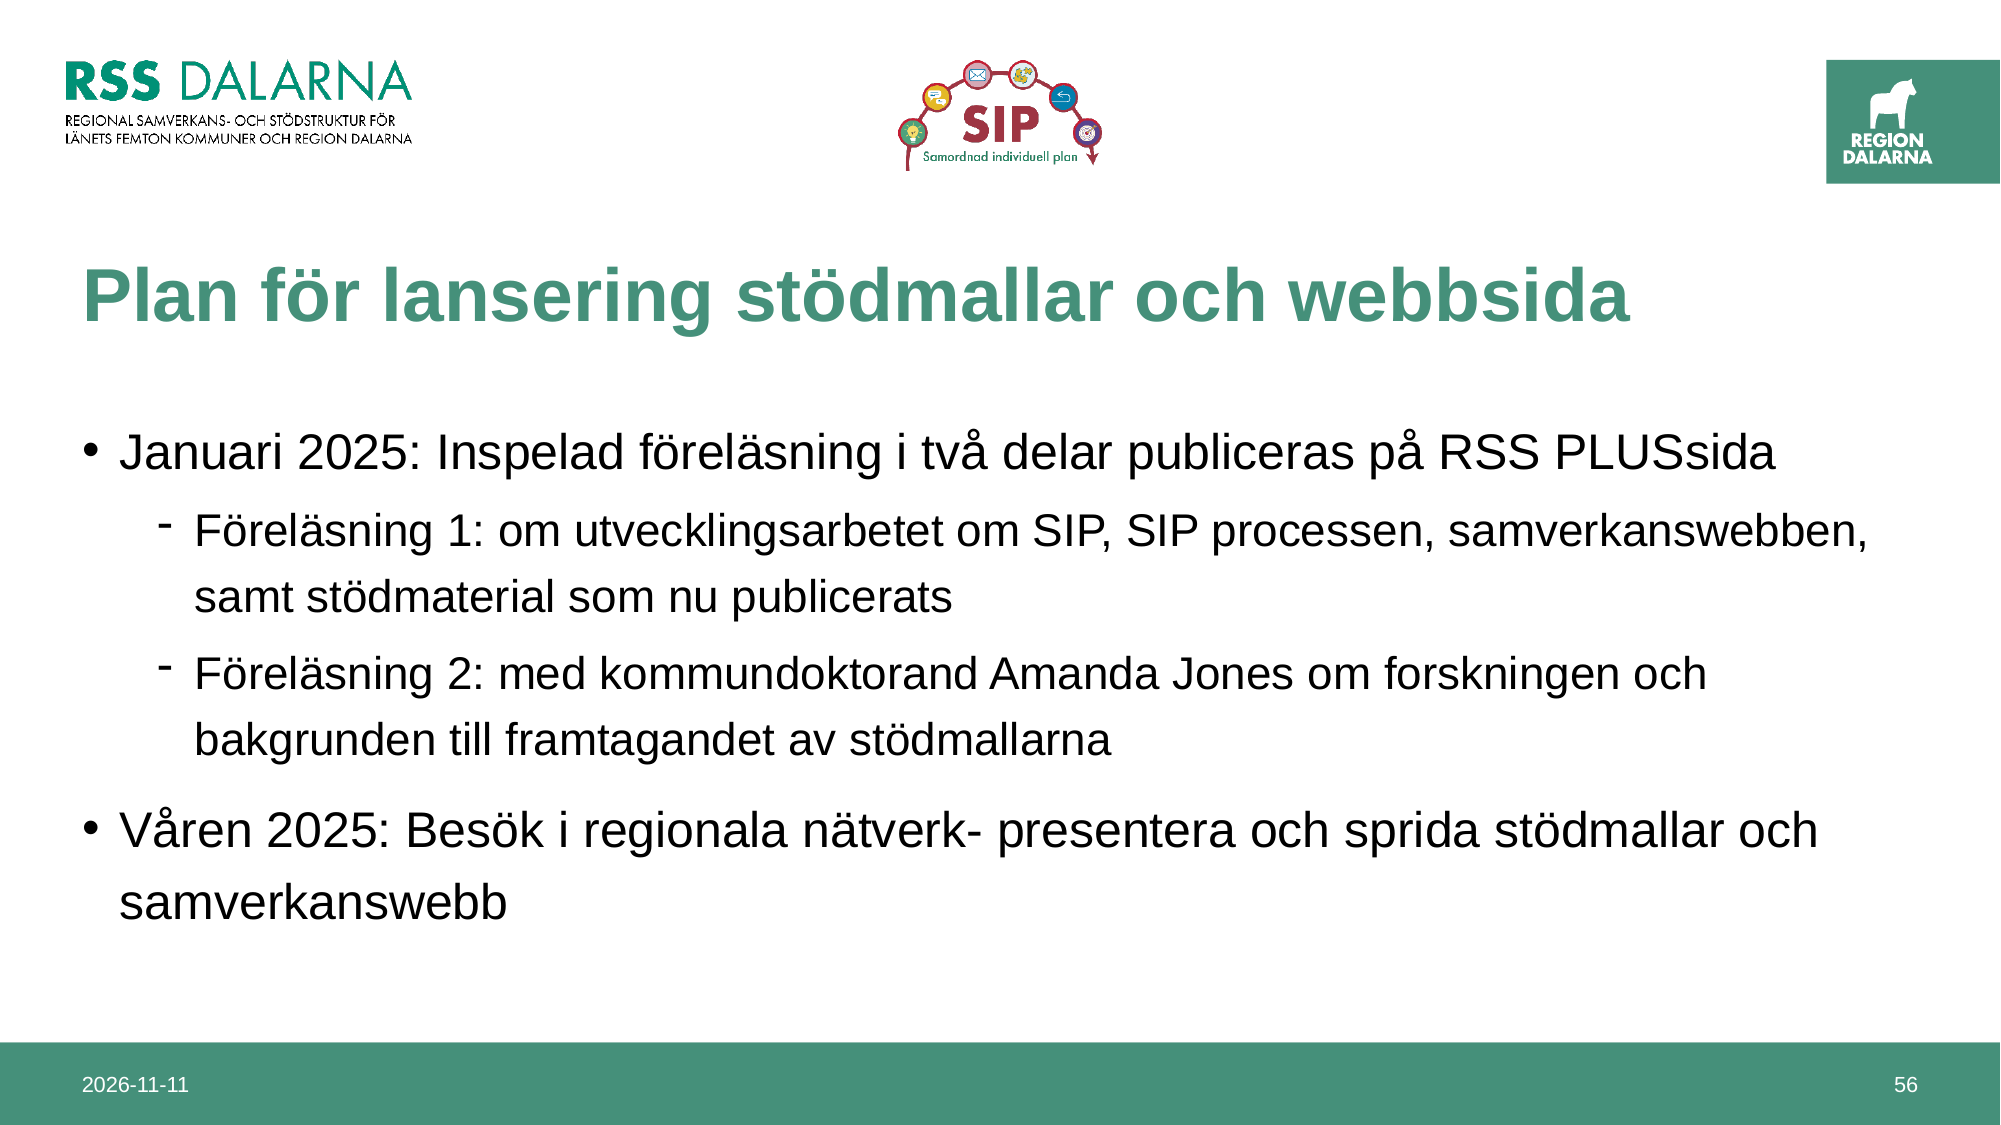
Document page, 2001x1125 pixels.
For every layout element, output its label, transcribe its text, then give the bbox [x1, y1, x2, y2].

slide_number 56 [1412, 1042, 1933, 1125]
footer [662, 1042, 1338, 1125]
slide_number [66, 1042, 588, 1125]
picture [898, 60, 1102, 171]
list Januari 2025: Inspelad föreläsning i två delar publiceras på RSS PLUSsida Föreläsning 1: om utvecklingsarbetet om SIP, SIP processen, samverkanswebben, samt stödmaterial som nu publicerats Föreläsning 2: med kommundoktorand Amanda Jones om forskningen och bakgrunden till framtagandet av stödmallarna Våren 2025: Besök i regionala nätverk- presentera och sprida stödmallar och samverkanswebb [67, 400, 1933, 987]
picture [66, 59, 412, 144]
title Plan för lansering stödmallar och webbsida [67, 197, 1777, 397]
